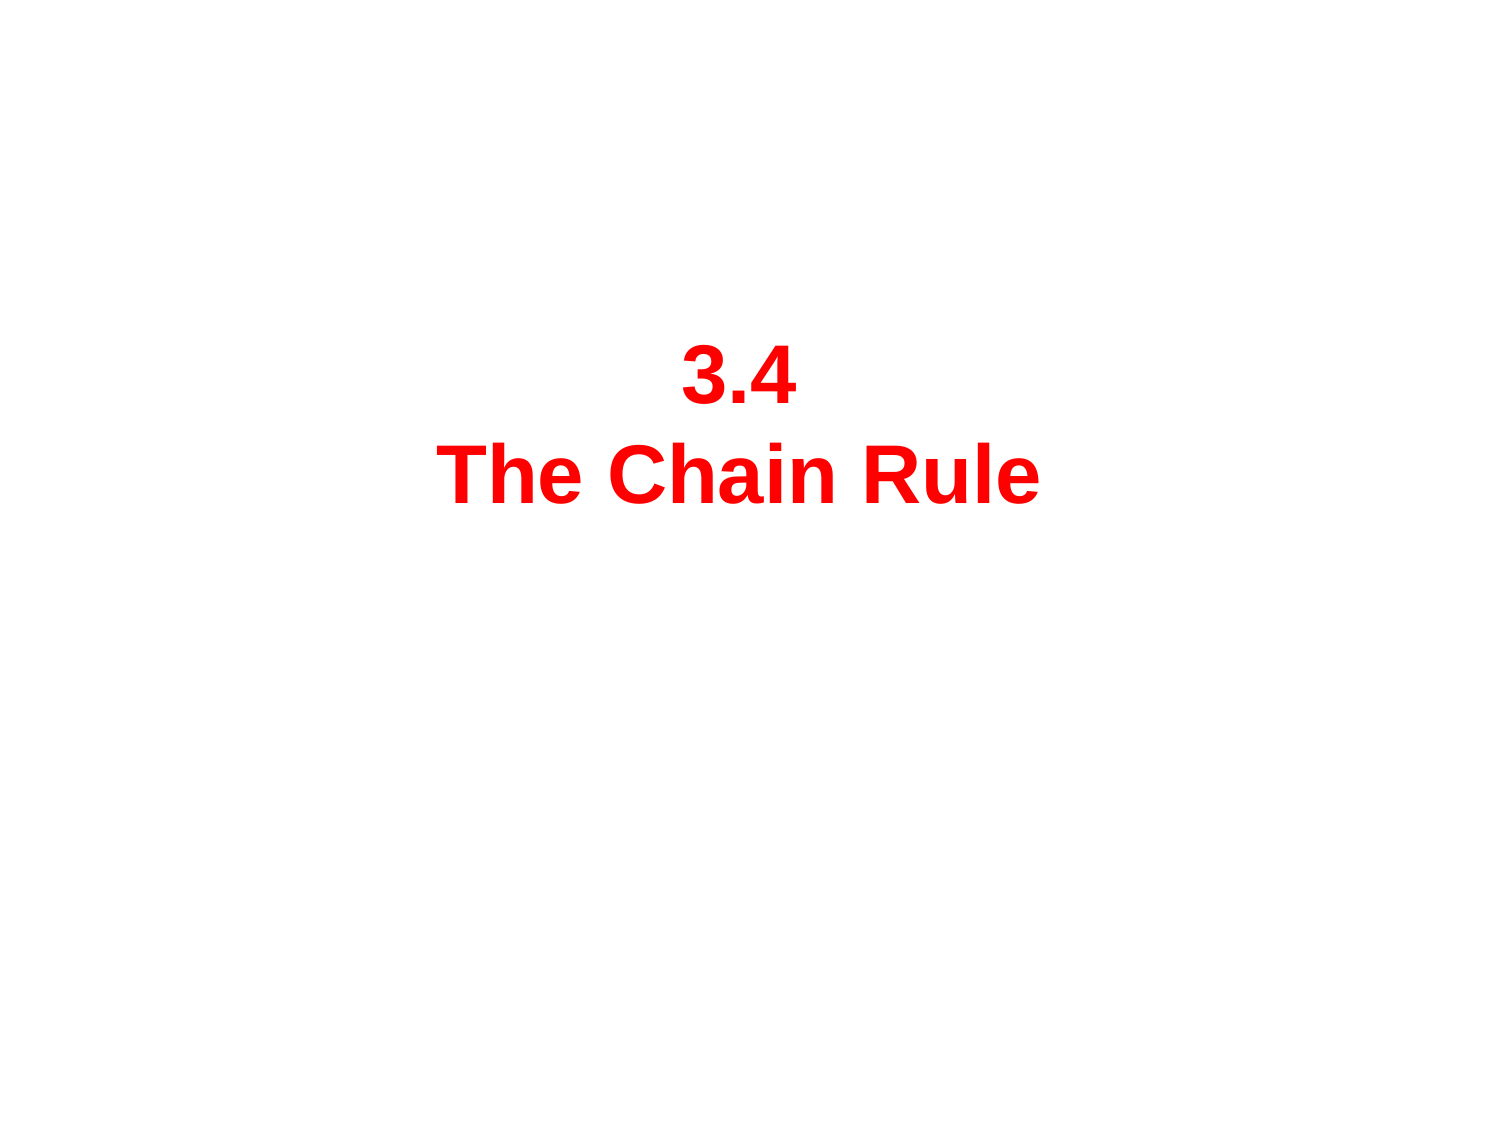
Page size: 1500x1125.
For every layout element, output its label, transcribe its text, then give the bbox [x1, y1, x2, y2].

text_box 3.4 The Chain Rule [421, 312, 1057, 528]
